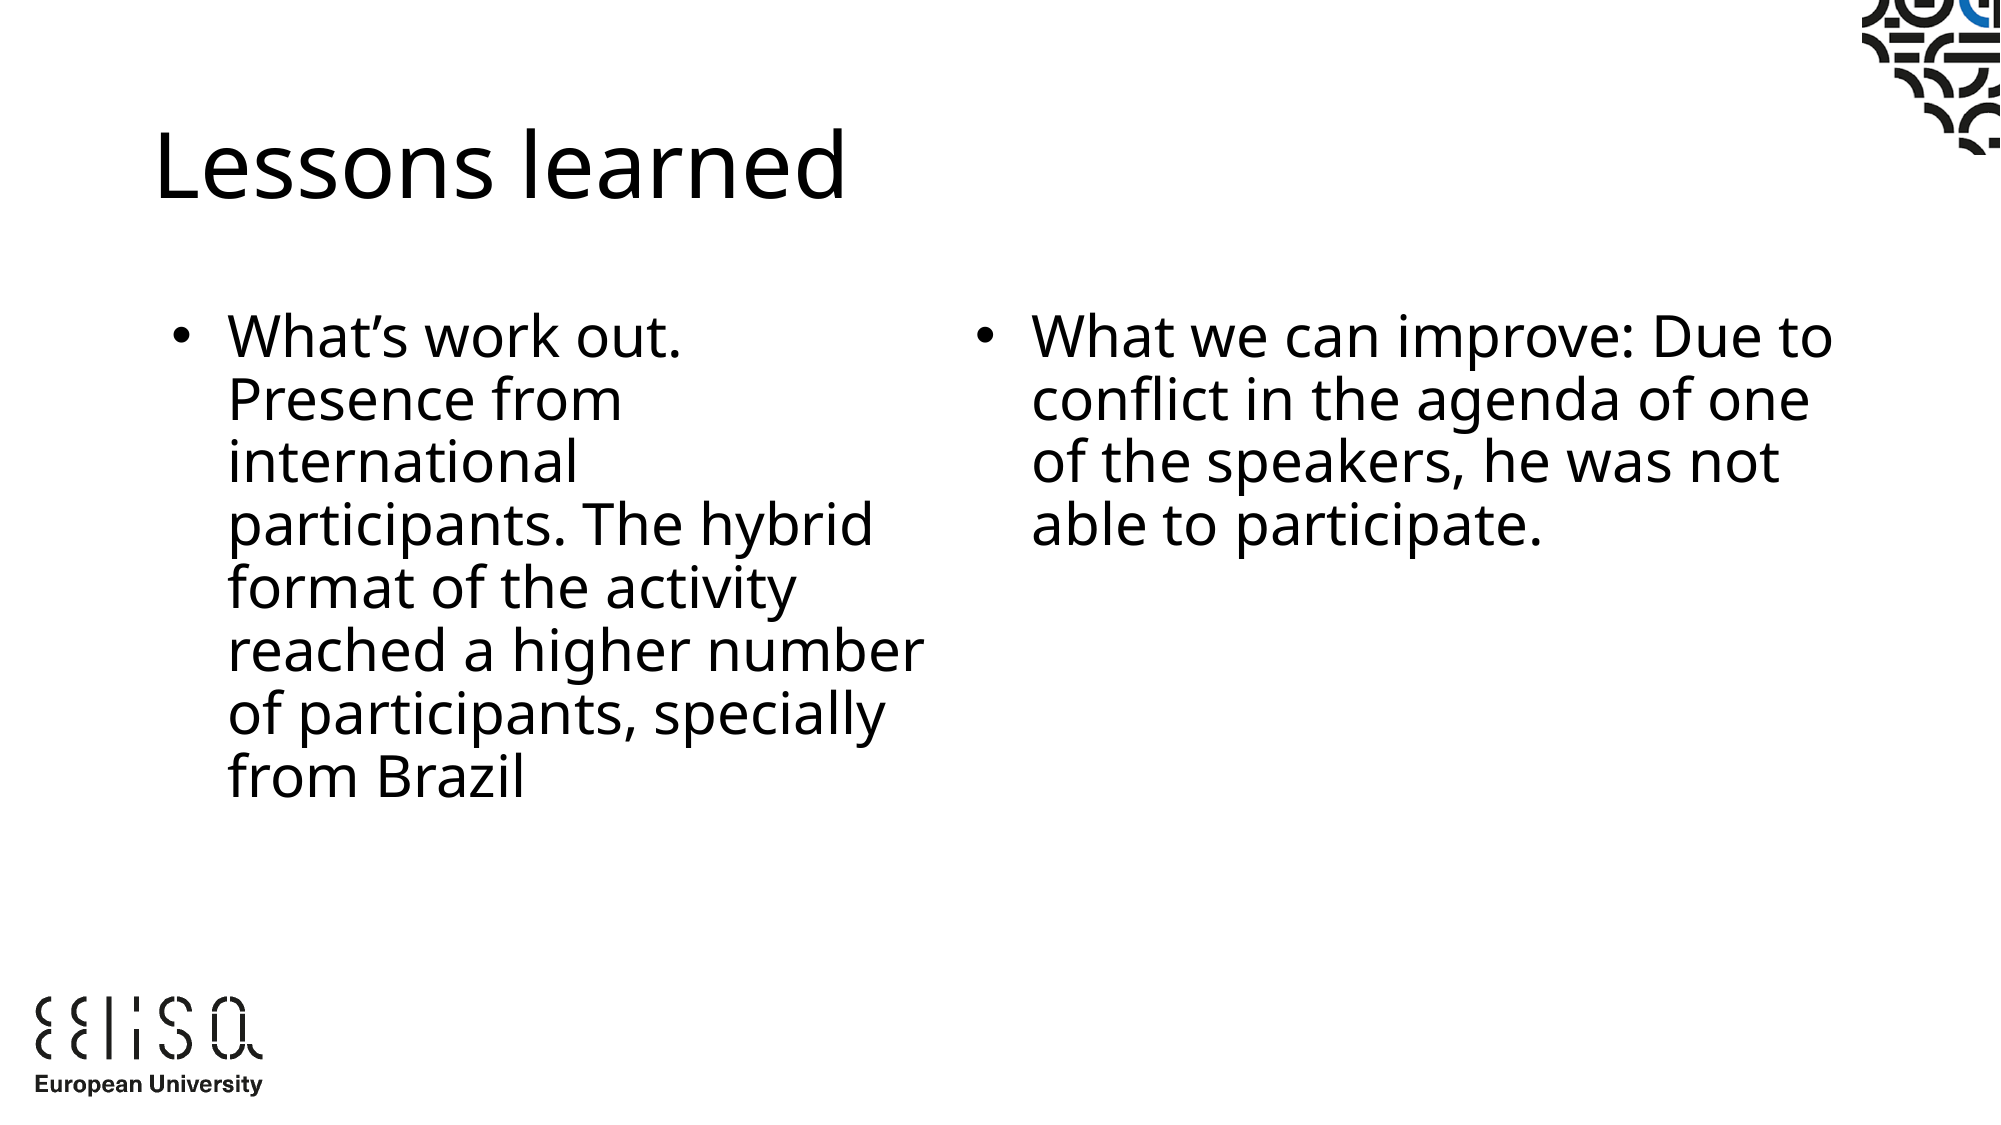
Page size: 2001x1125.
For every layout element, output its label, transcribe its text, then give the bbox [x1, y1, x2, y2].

list What’s work out. Presence from international participants. The hybrid format of the activity reached a higher number of participants, specially from Brazil [137, 299, 941, 1014]
picture [0, 963, 298, 1125]
picture [1862, 0, 2000, 155]
text_box What we can improve: Due to conflict in the agenda of one of the speakers, he was not able to participate. [941, 299, 1893, 1014]
title Lessons learned [137, 59, 1863, 278]
